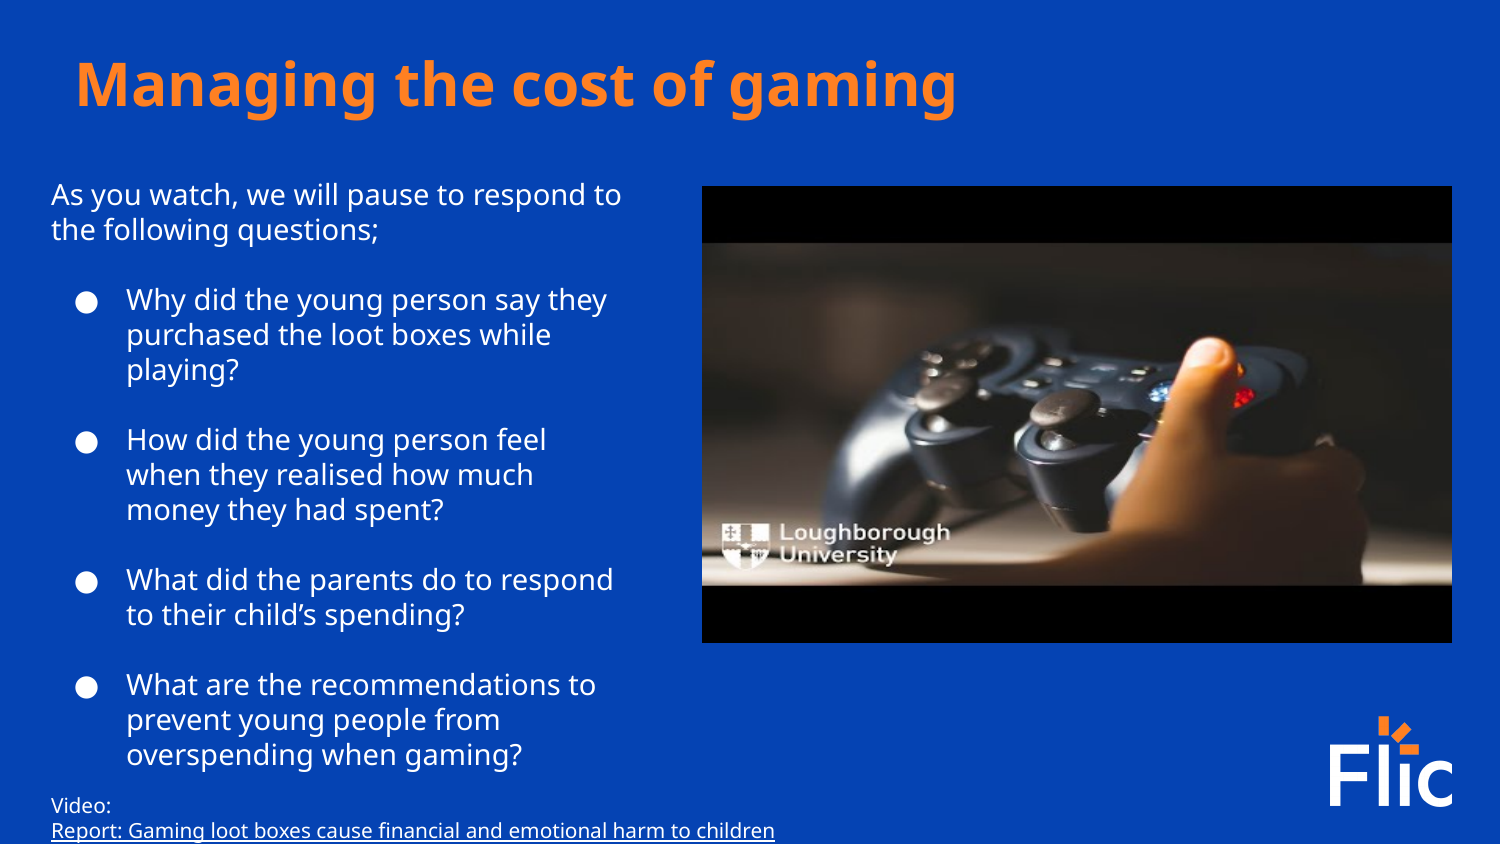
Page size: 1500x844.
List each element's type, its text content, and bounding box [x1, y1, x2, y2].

title Managing the cost of gaming [59, 39, 1328, 125]
picture [1330, 716, 1452, 807]
text_box As you watch, we will pause to respond to the following questions; Why did the young person say they purchased the loot boxes while playing? How did the young person feel when they realised how much money they had spent? What did the parents do to respond to their child’s spending? What are the recommendations to prevent young people from overspending when gaming? [36, 161, 641, 777]
text_box Video: Report: Gaming loot boxes cause financial and emotional harm to children [36, 777, 804, 844]
picture [702, 185, 1452, 643]
